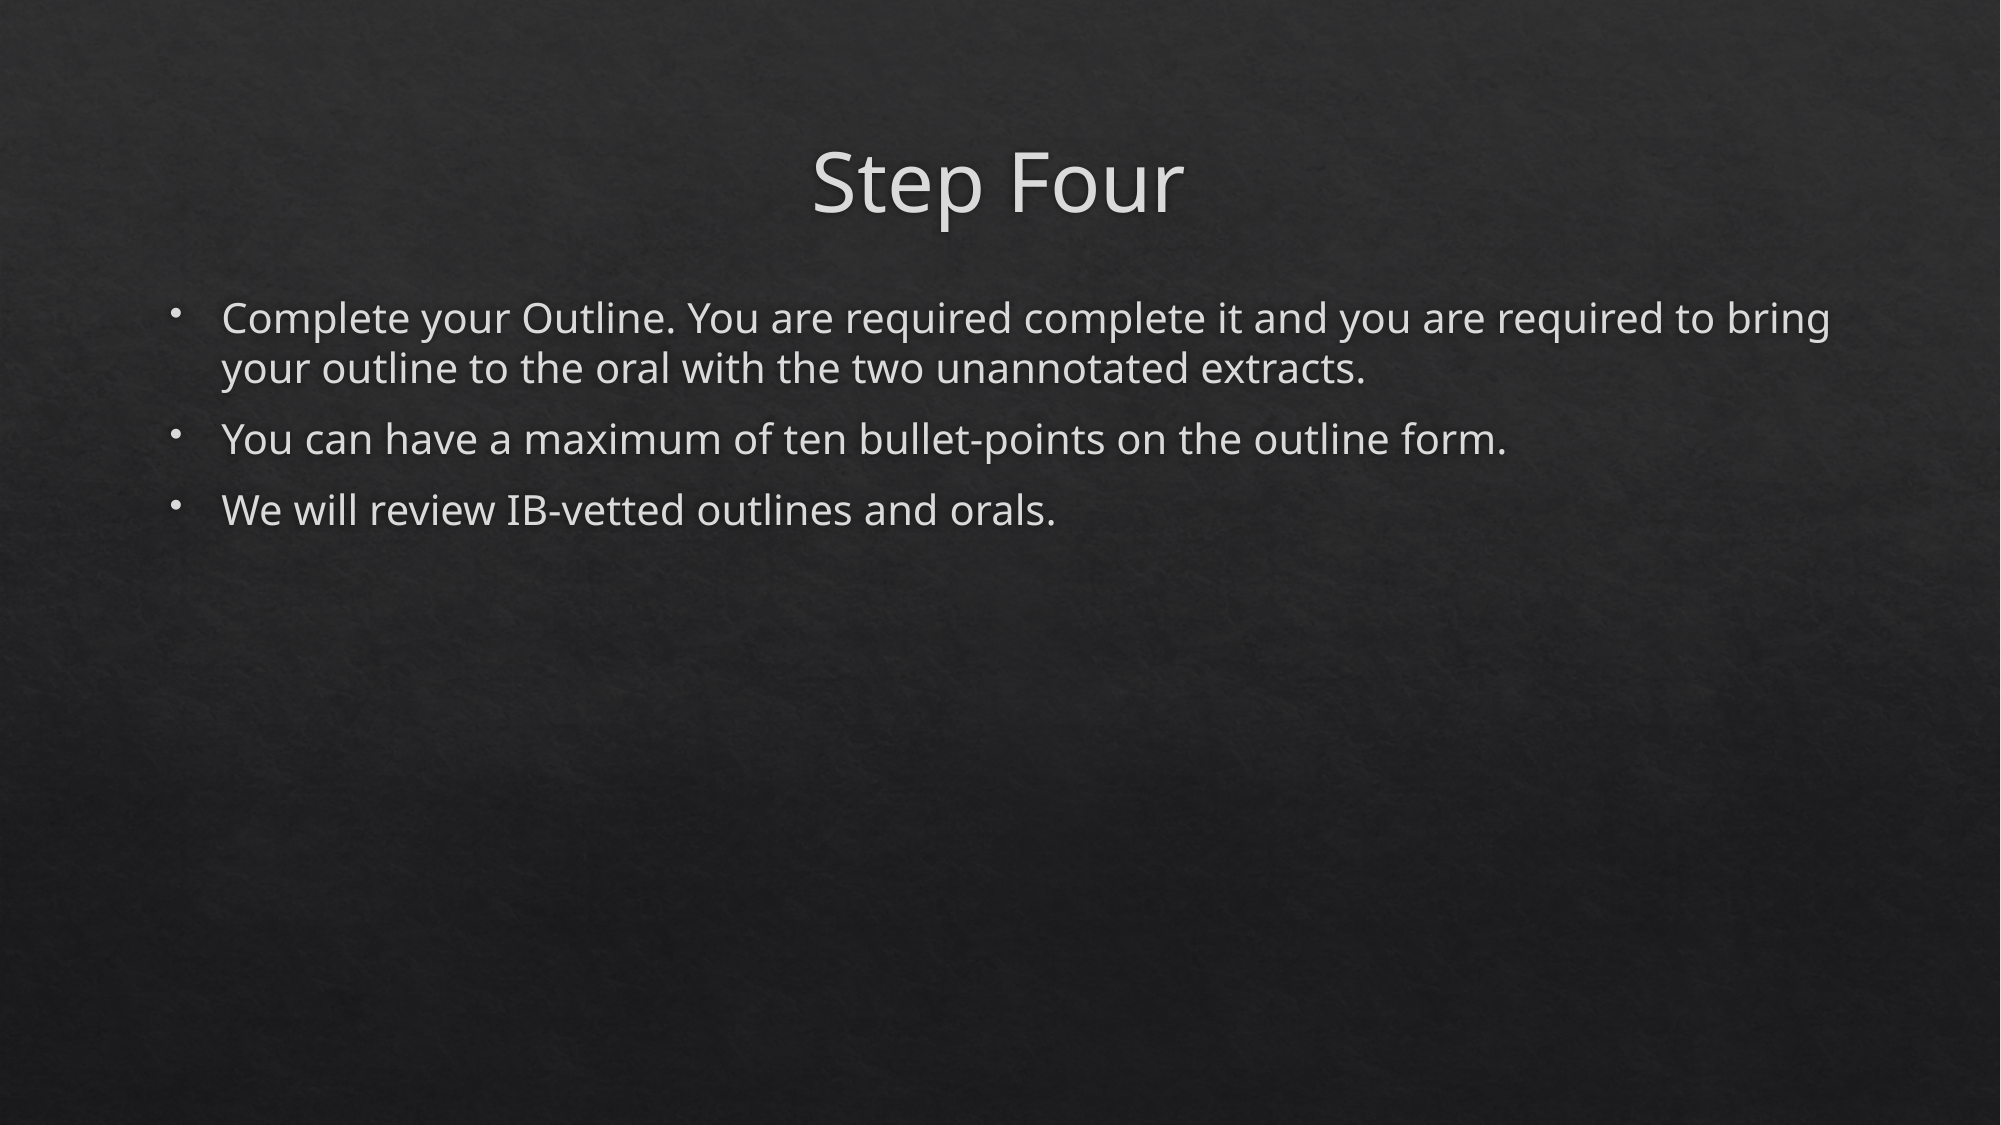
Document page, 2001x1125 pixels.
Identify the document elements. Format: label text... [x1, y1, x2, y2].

title Step Four [149, 99, 1849, 260]
list Complete your Outline. You are required complete it and you are required to bring your outline to the oral with the two unannotated extracts. You can have a maximum of ten bullet-points on the outline form. We will review IB-vetted outlines and orals. [149, 284, 1849, 950]
